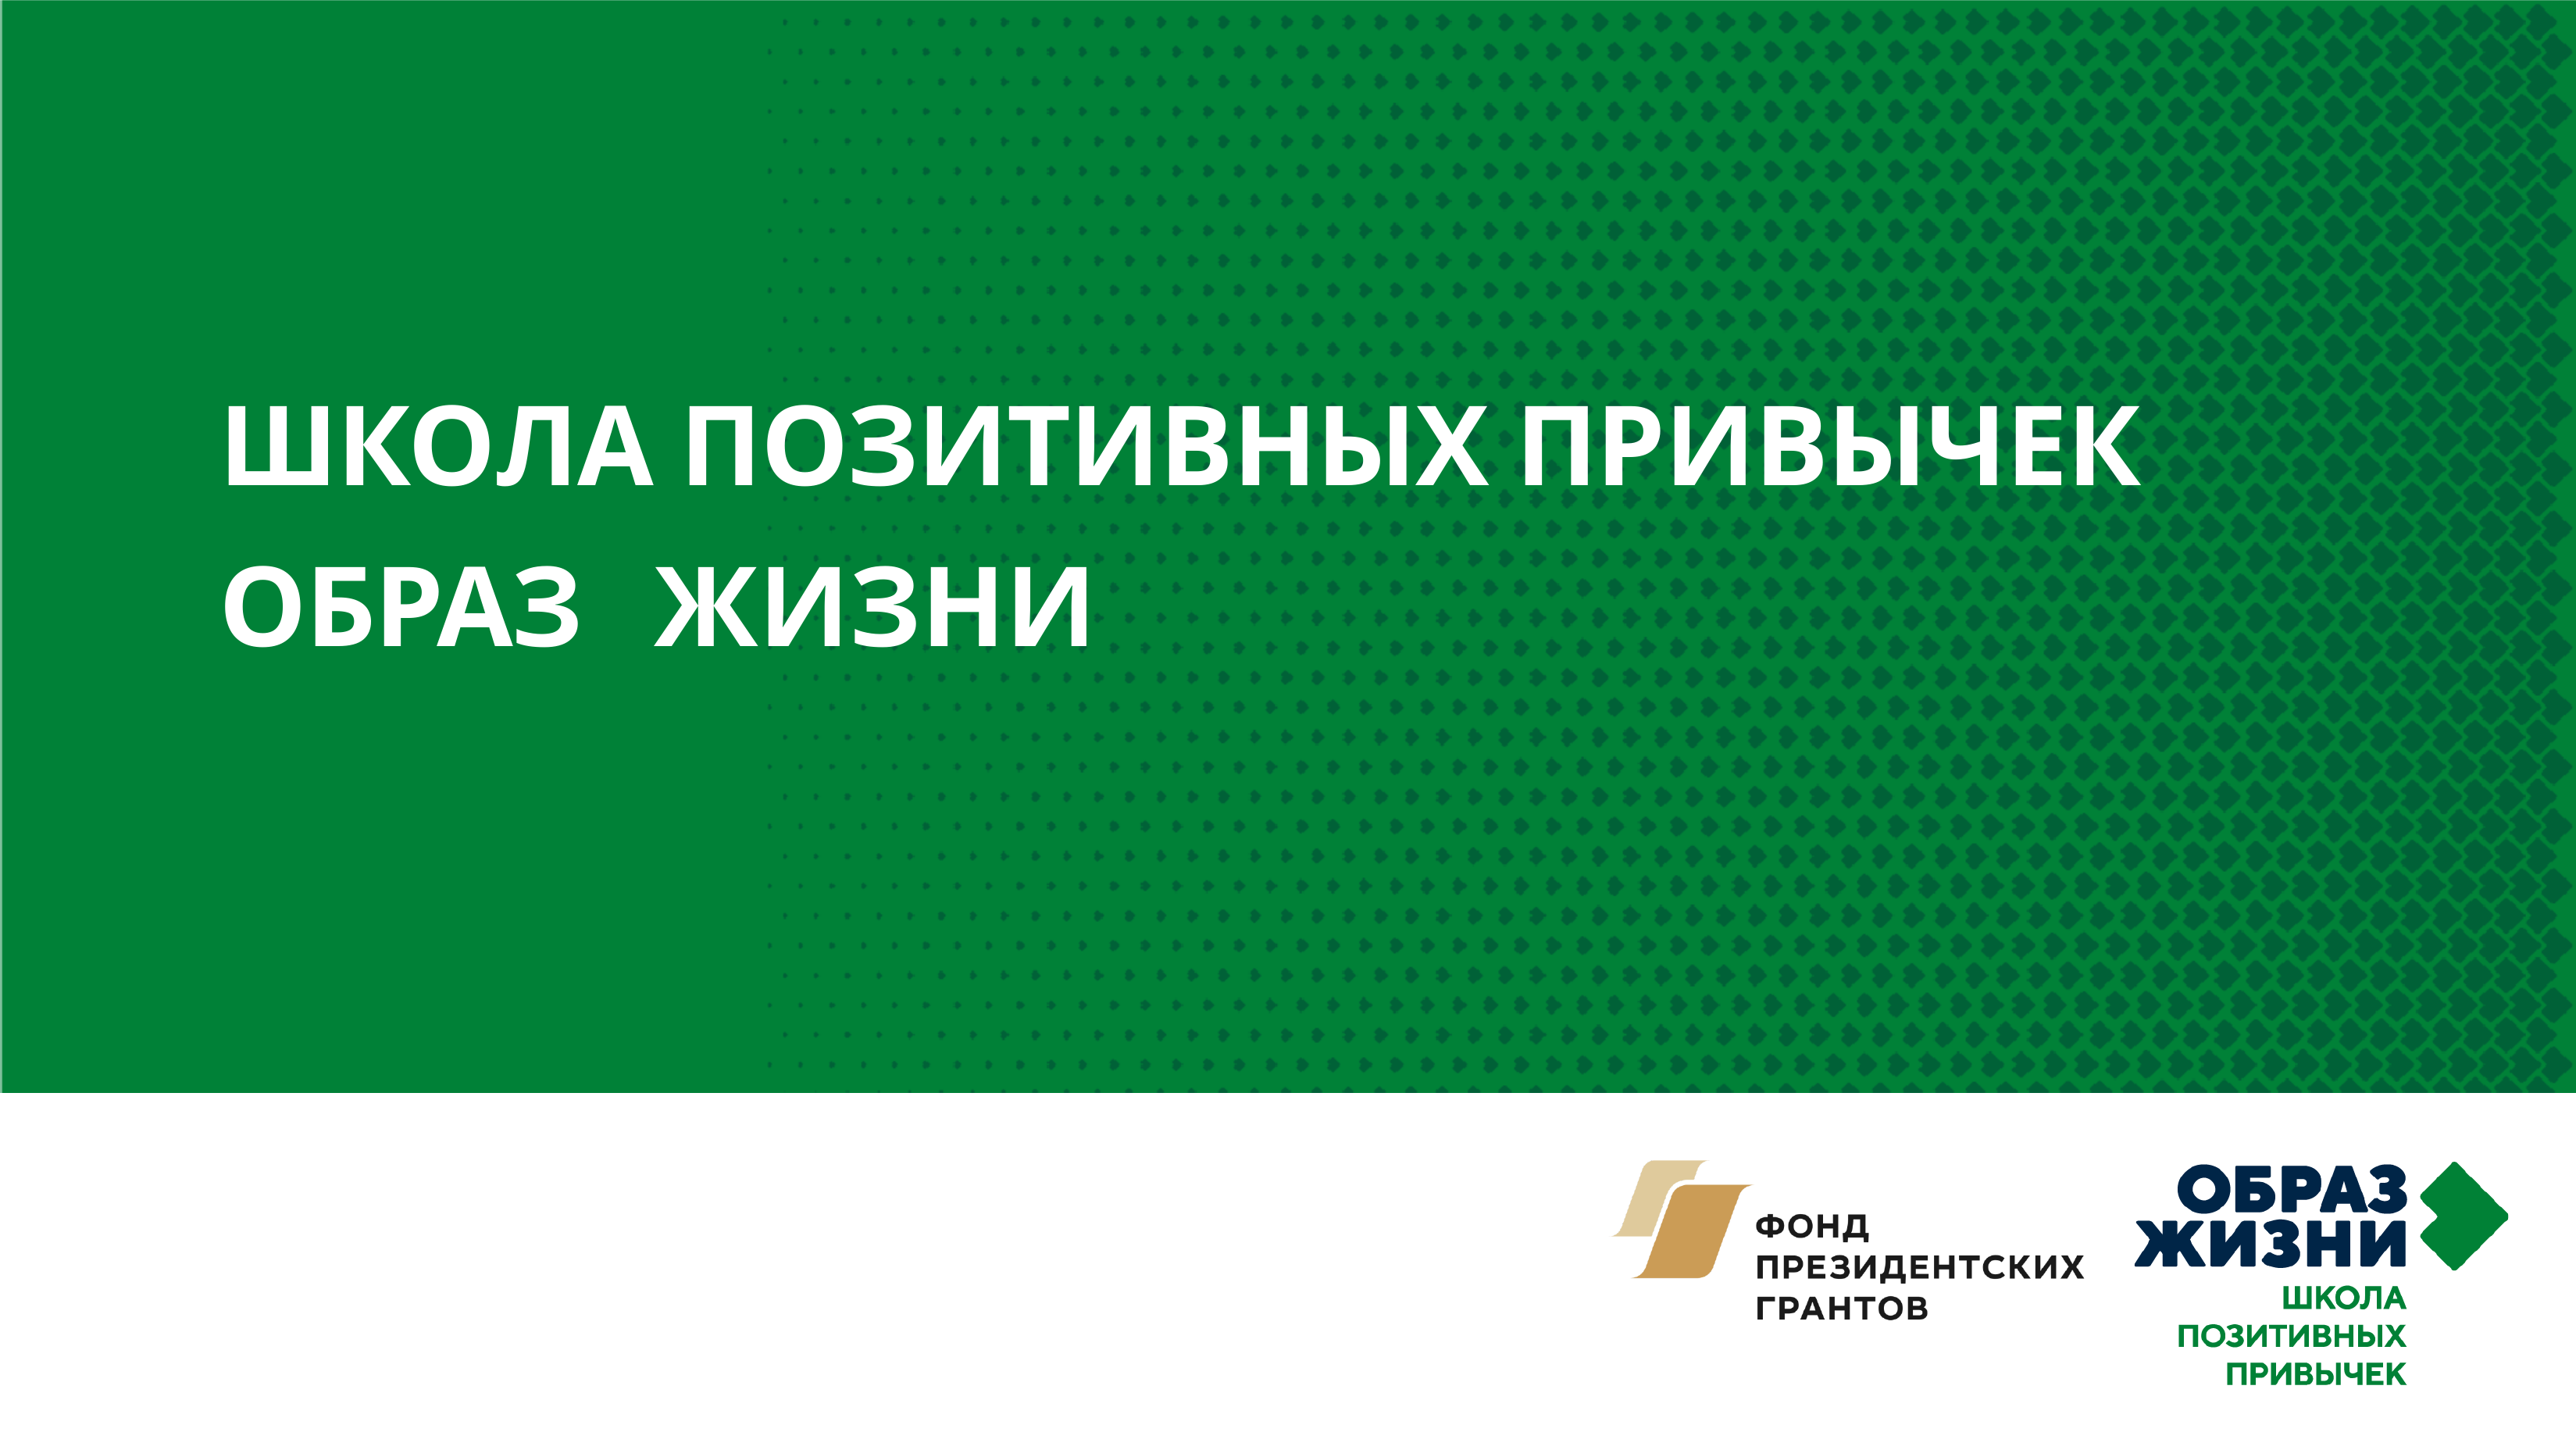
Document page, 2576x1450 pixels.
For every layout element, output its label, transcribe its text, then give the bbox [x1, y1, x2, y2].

picture [1599, 1154, 2089, 1323]
text_box [2134, 1162, 2509, 1385]
text_box [0, 0, 2576, 1093]
title ШКОЛА ПОЗИТИВНЫХ ПРИВЫЧЕК ОБРАЗ ЖИЗНИ [217, 345, 2232, 669]
